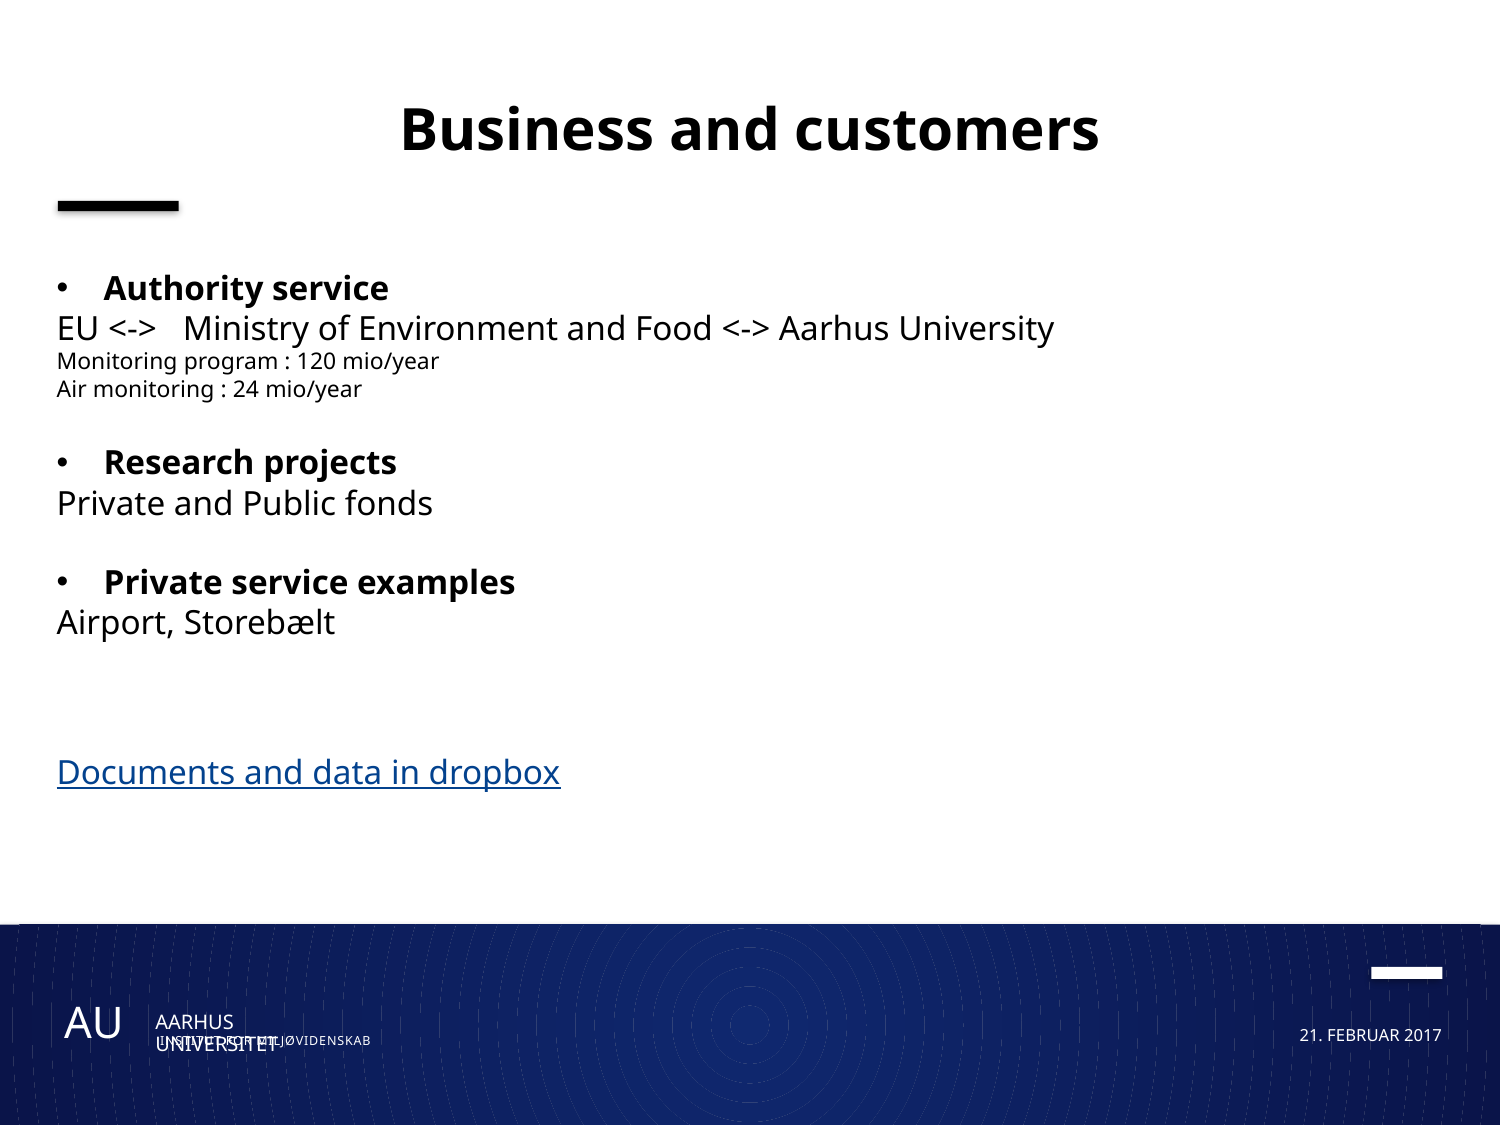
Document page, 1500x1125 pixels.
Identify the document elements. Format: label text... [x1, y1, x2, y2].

text_box Authority service EU <-> Ministry of Environment and Food <-> Aarhus University Monitoring program : 120 mio/year Air monitoring : 24 mio/year Research projects Private and Public fonds Private service examples Airport, Storebælt Documents and data in dropbox [56, 267, 1081, 872]
title Business and customers [57, 36, 1443, 163]
